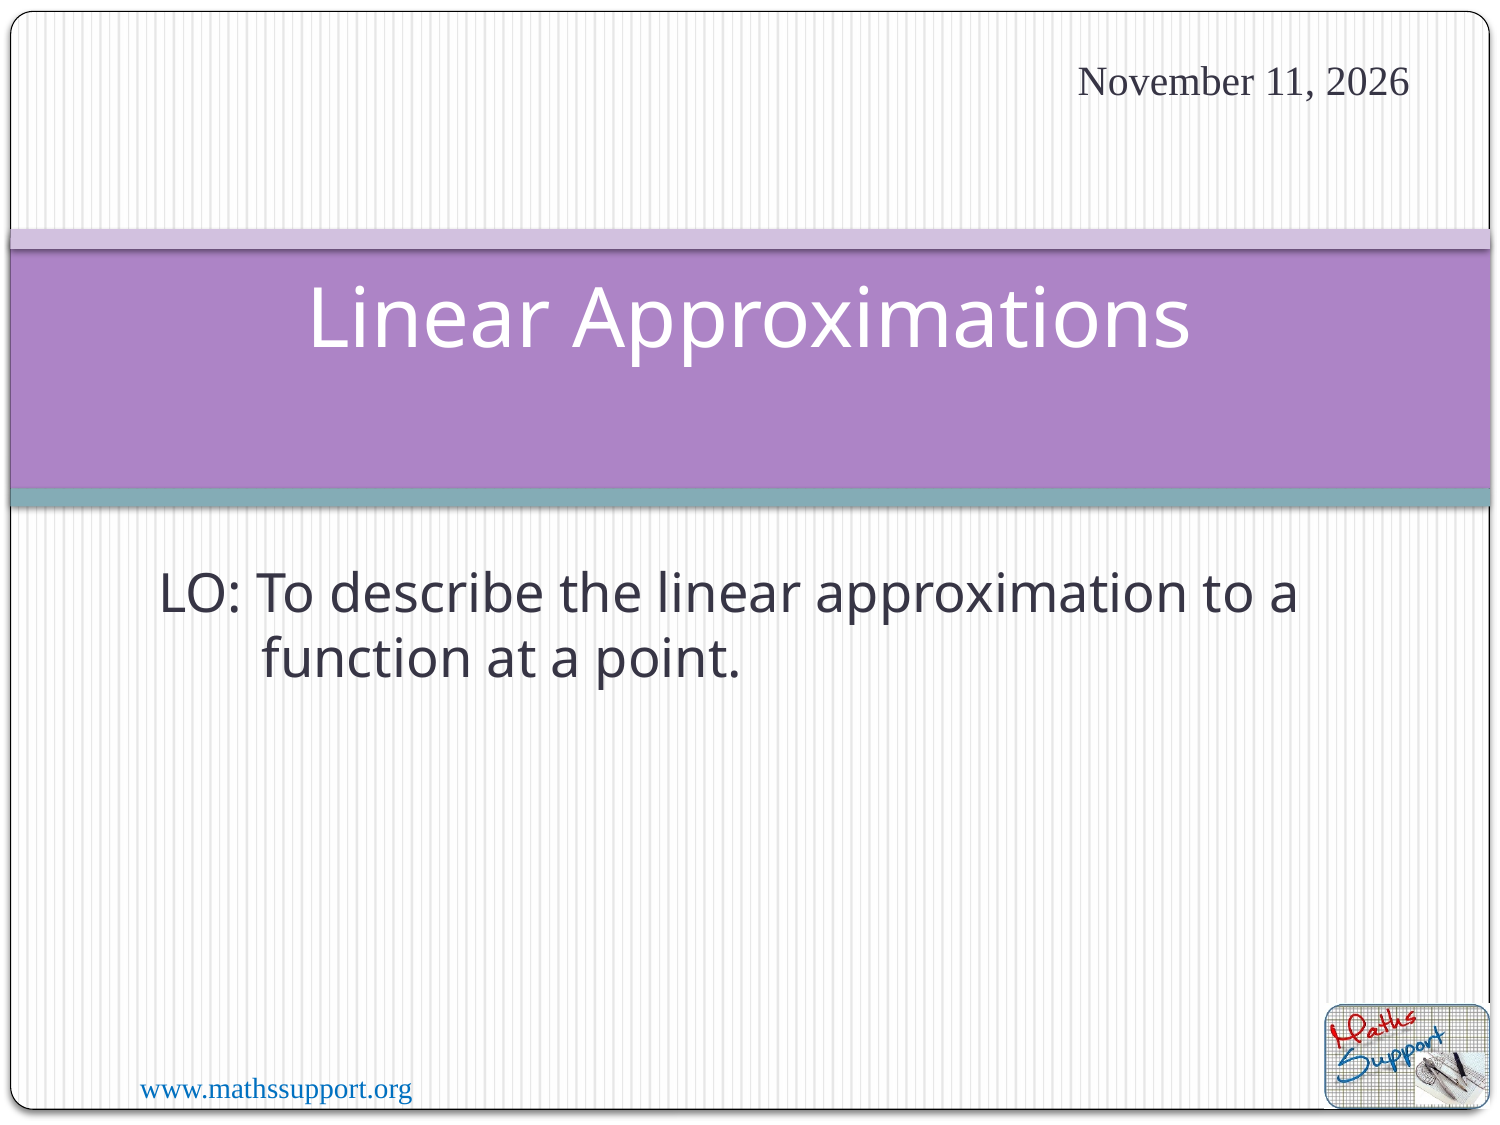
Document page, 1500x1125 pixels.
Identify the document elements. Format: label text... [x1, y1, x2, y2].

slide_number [1018, 39, 1425, 118]
title Linear Approximations [75, 247, 1425, 489]
text_box [130, 1074, 414, 1113]
text_box [1323, 1002, 1487, 1109]
subtitle LO: To describe the linear approximation to a function at a point. [143, 550, 1357, 814]
